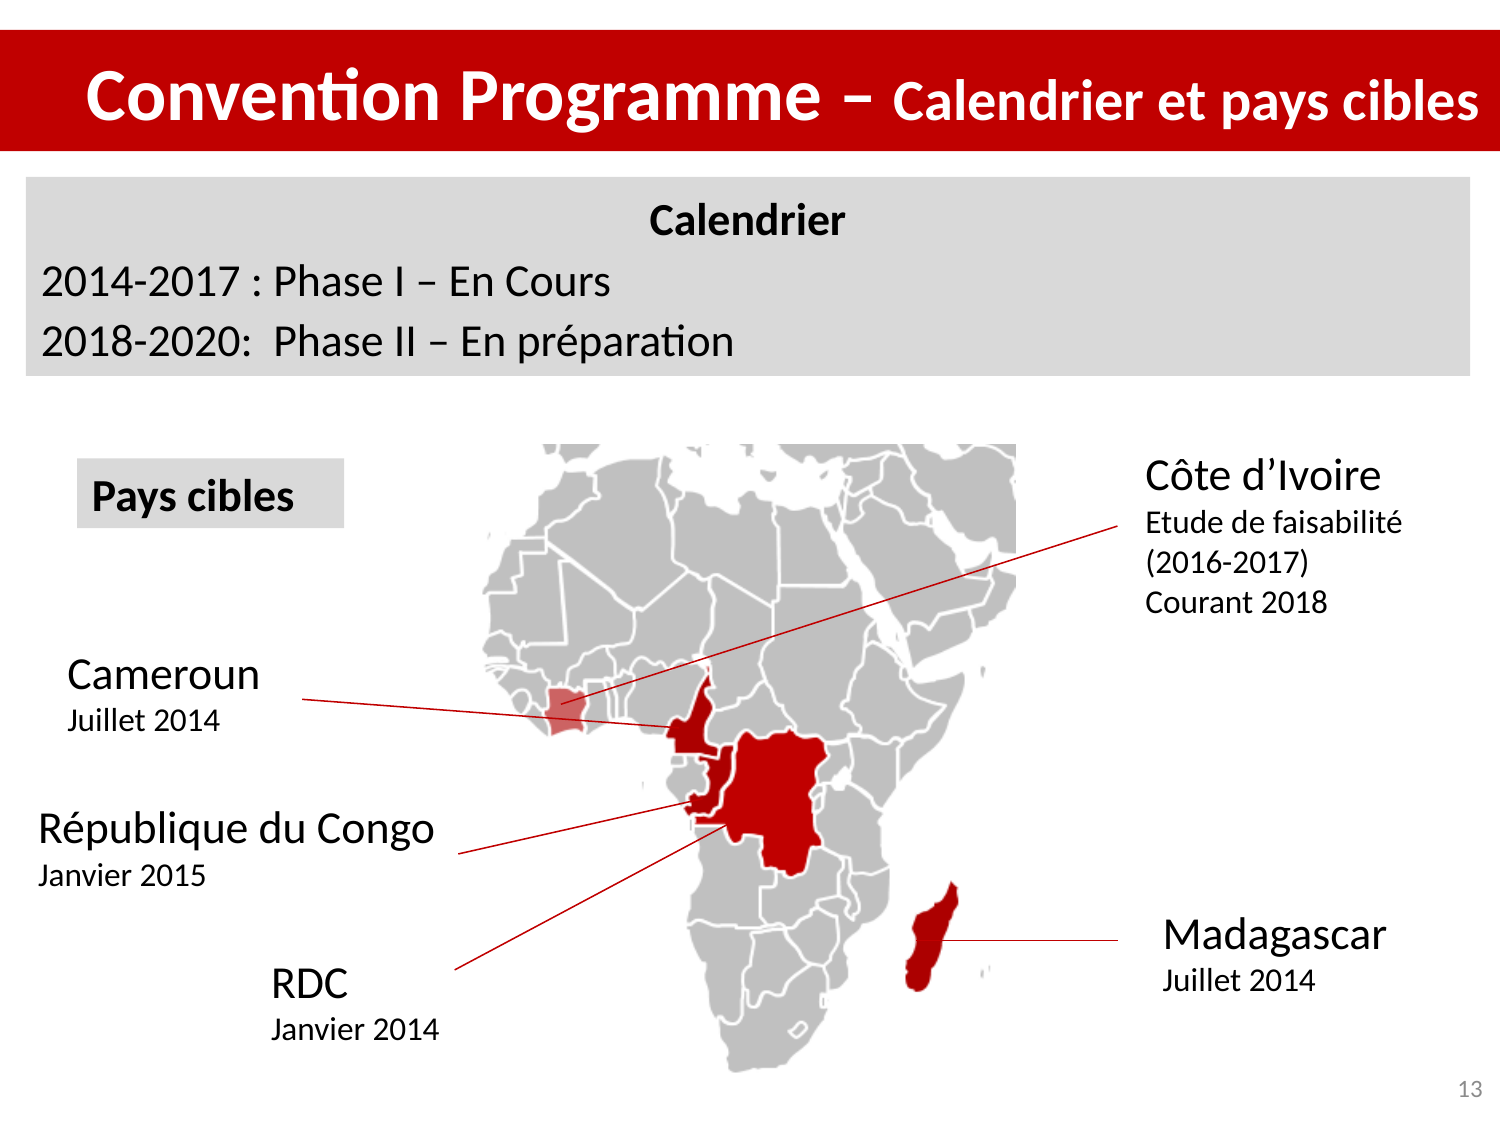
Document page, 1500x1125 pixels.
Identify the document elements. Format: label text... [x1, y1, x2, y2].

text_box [457, 798, 703, 855]
picture [454, 444, 1016, 699]
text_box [301, 699, 680, 729]
text_box Calendrier 2014-2017 : Phase I – En Cours 2018-2020: Phase II – En préparation [25, 176, 1471, 376]
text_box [454, 824, 729, 971]
slide_number 13 [1148, 1057, 1498, 1118]
text_box Madagascar Juillet 2014 [1148, 896, 1466, 1006]
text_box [560, 525, 1118, 705]
text_box Cameroun Juillet 2014 [52, 636, 288, 746]
text_box République du Congo Janvier 2015 [23, 790, 449, 901]
text_box Côte d’Ivoire Etude de faisabilité (2016-2017) Courant 2018 [1130, 437, 1483, 628]
text_box Pays cibles [77, 458, 345, 529]
picture [454, 705, 1016, 1088]
text_box RDC Janvier 2014 [256, 944, 449, 1055]
text_box Convention Programme – Calendrier et pays cibles [0, 29, 1500, 152]
